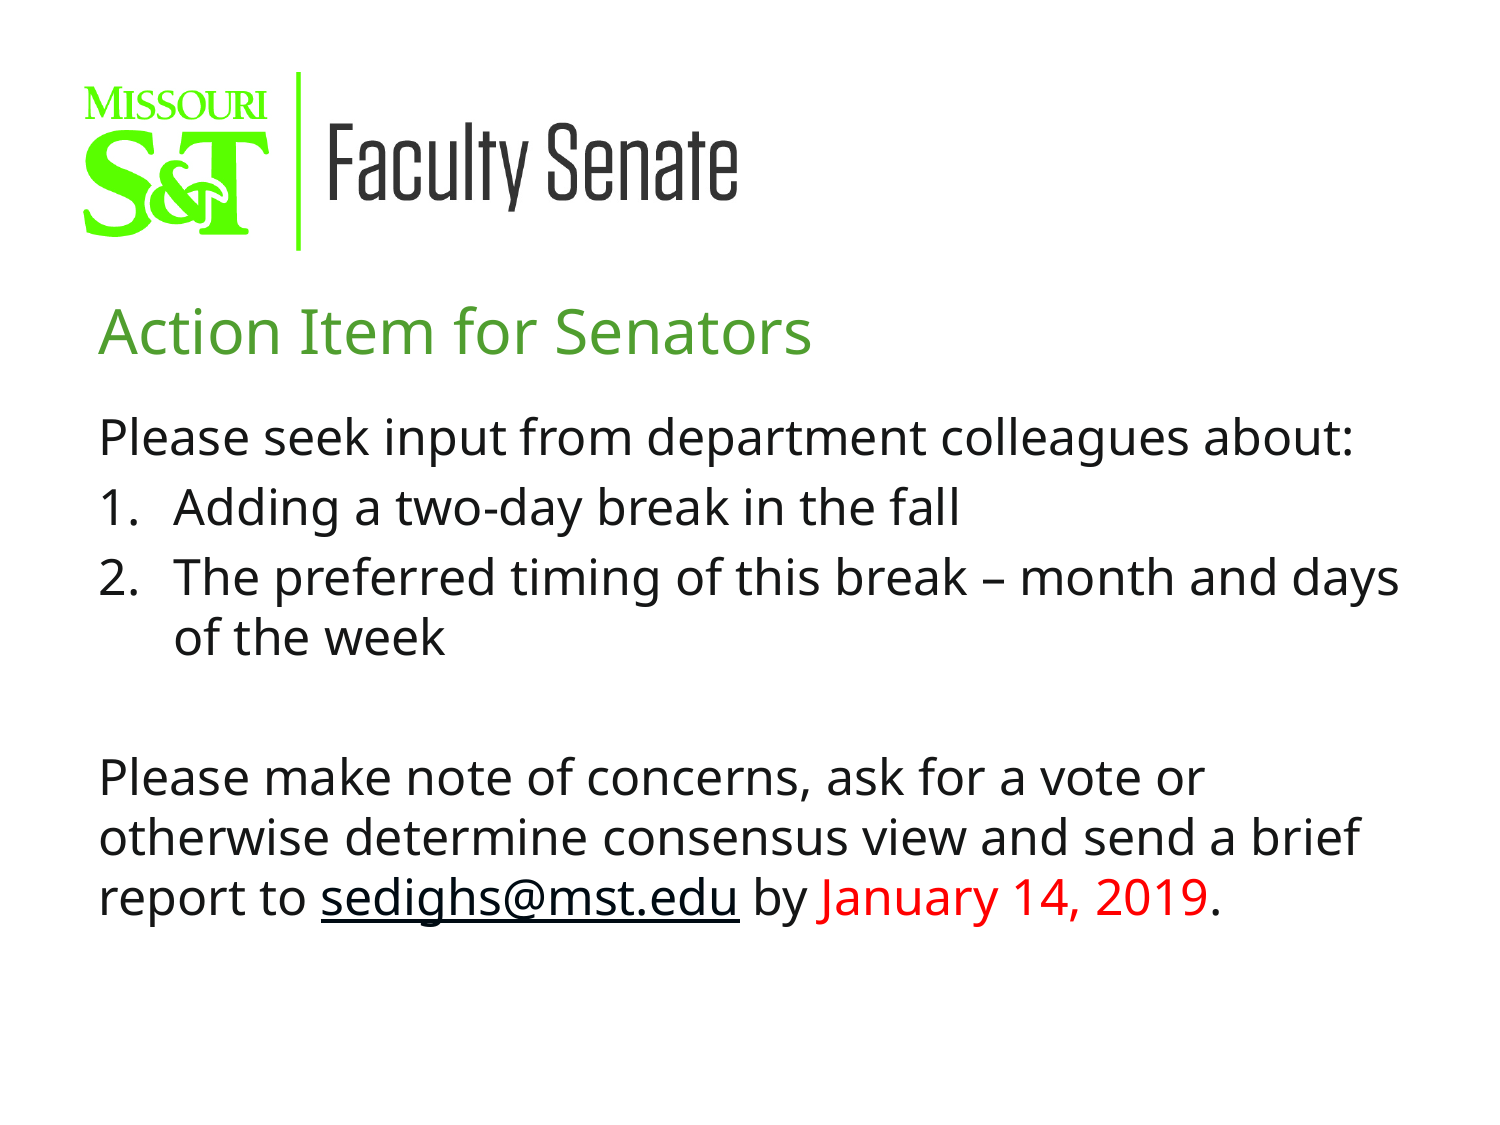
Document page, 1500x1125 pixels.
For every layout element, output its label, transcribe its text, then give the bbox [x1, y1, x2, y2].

picture [83, 72, 737, 251]
list Action Item for Senators [83, 293, 1427, 384]
list Please seek input from department colleagues about: Adding a two-day break in the fall The preferred timing of this break – month and days of the week Please make note of concerns, ask for a vote or otherwise determine consensus view and send a brief report to sedighs@mst.edu by January 14, 2019. [83, 398, 1448, 837]
